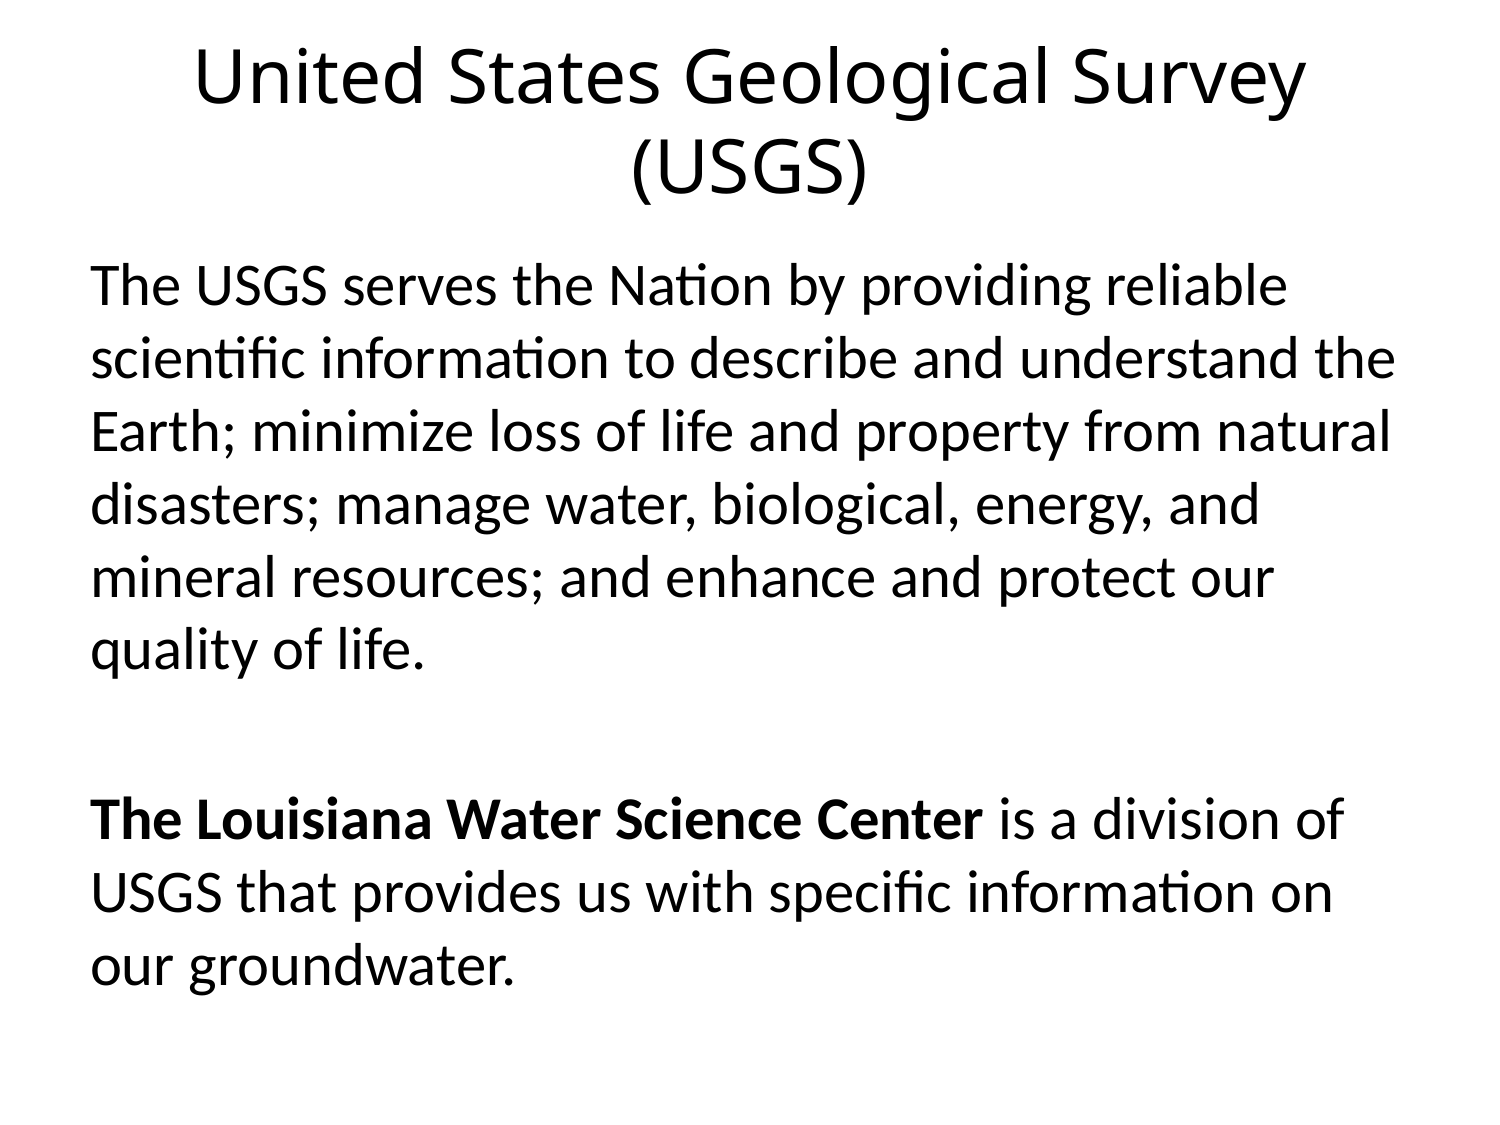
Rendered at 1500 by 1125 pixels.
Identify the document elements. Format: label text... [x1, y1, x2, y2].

title United States Geological Survey (USGS) [75, 24, 1425, 213]
list The USGS serves the Nation by providing reliable scientific information to describe and understand the Earth; minimize loss of life and property from natural disasters; manage water, biological, energy, and mineral resources; and enhance and protect our quality of life. The Louisiana Water Science Center is a division of USGS that provides us with specific information on our groundwater. [75, 237, 1425, 1005]
